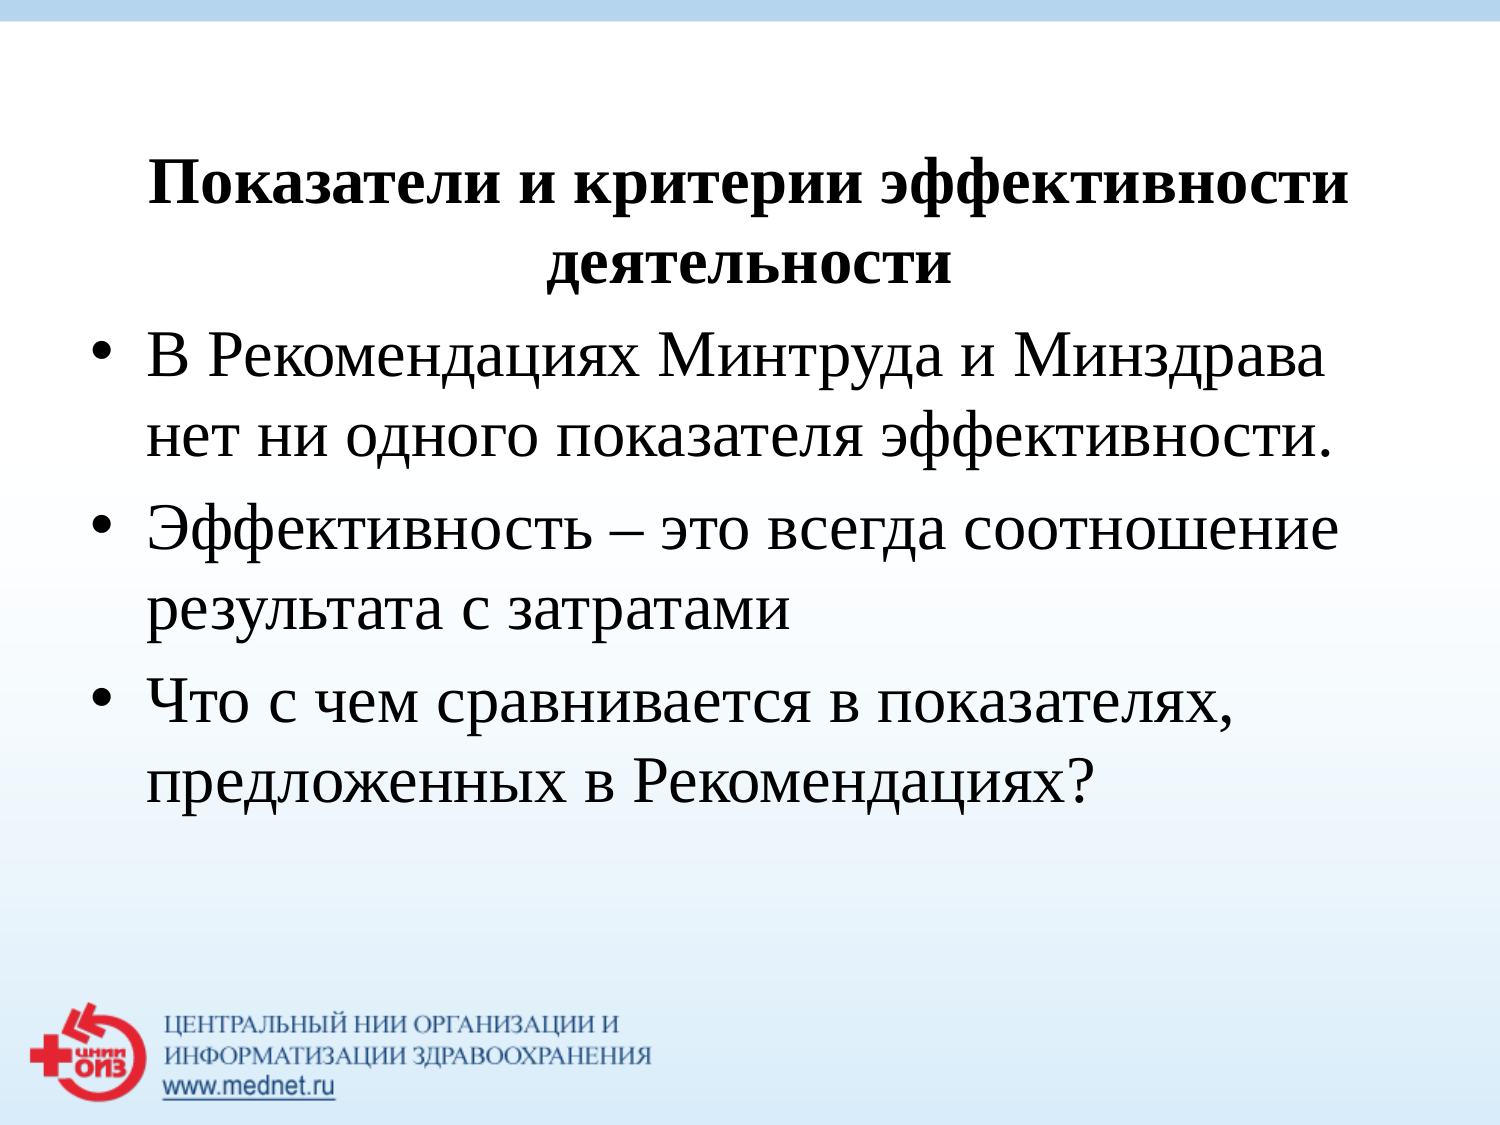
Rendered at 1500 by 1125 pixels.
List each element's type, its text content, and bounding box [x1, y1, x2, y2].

list Показатели и критерии эффективности деятельности В Рекомендациях Минтруда и Минздрава нет ни одного показателя эффективности. Эффективность – это всегда соотношение результата с затратами Что с чем сравнивается в показателях, предложенных в Рекомендациях? [75, 128, 1425, 914]
picture [0, 0, 1500, 1125]
